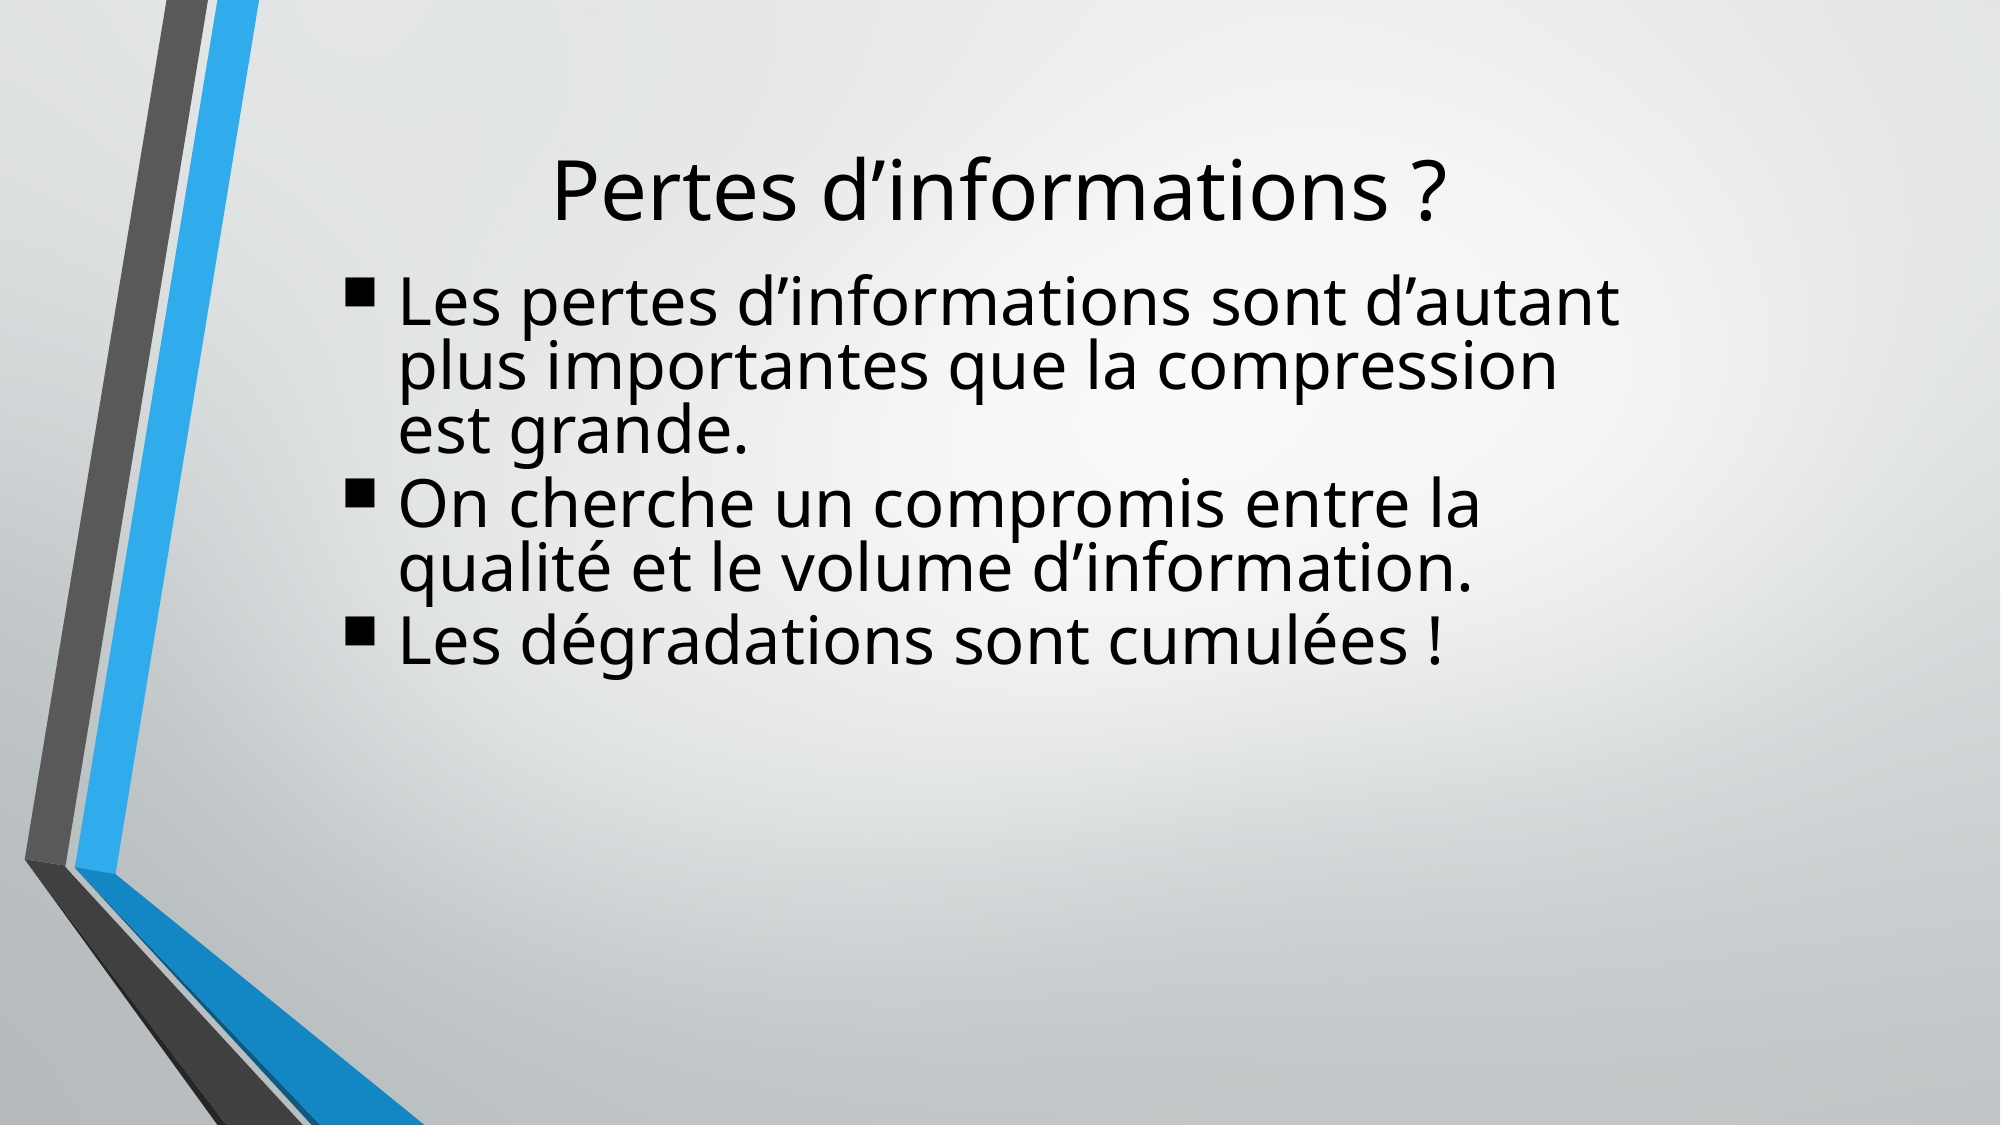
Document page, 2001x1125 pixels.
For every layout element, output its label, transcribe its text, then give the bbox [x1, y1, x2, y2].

title Pertes d’informations ? [324, 75, 1675, 300]
text_box Les pertes d’informations sont d’autant plus importantes que la compression est grande. On cherche un compromis entre la qualité et le volume d’information. Les dégradations sont cumulées ! [326, 267, 1677, 864]
